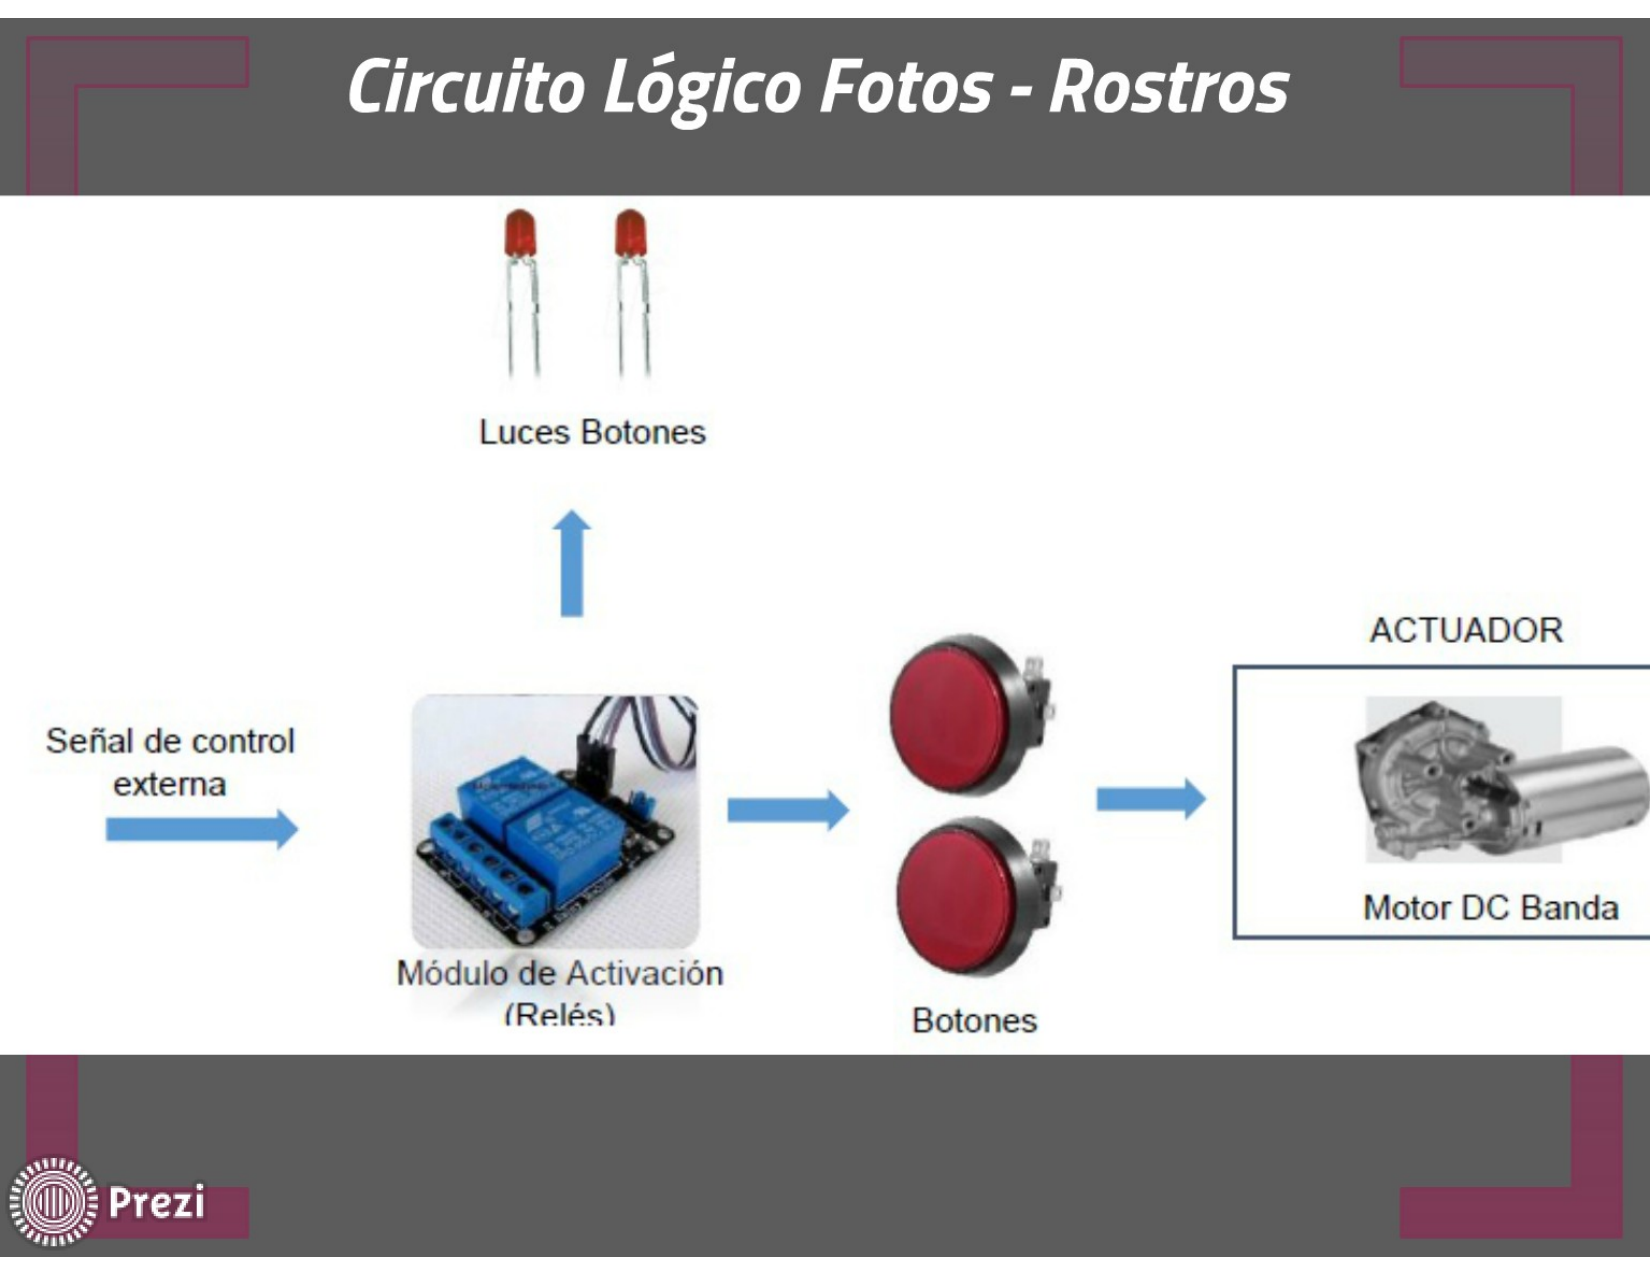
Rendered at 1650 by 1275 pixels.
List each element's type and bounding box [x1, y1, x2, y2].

text_box [0, 18, 1650, 1257]
